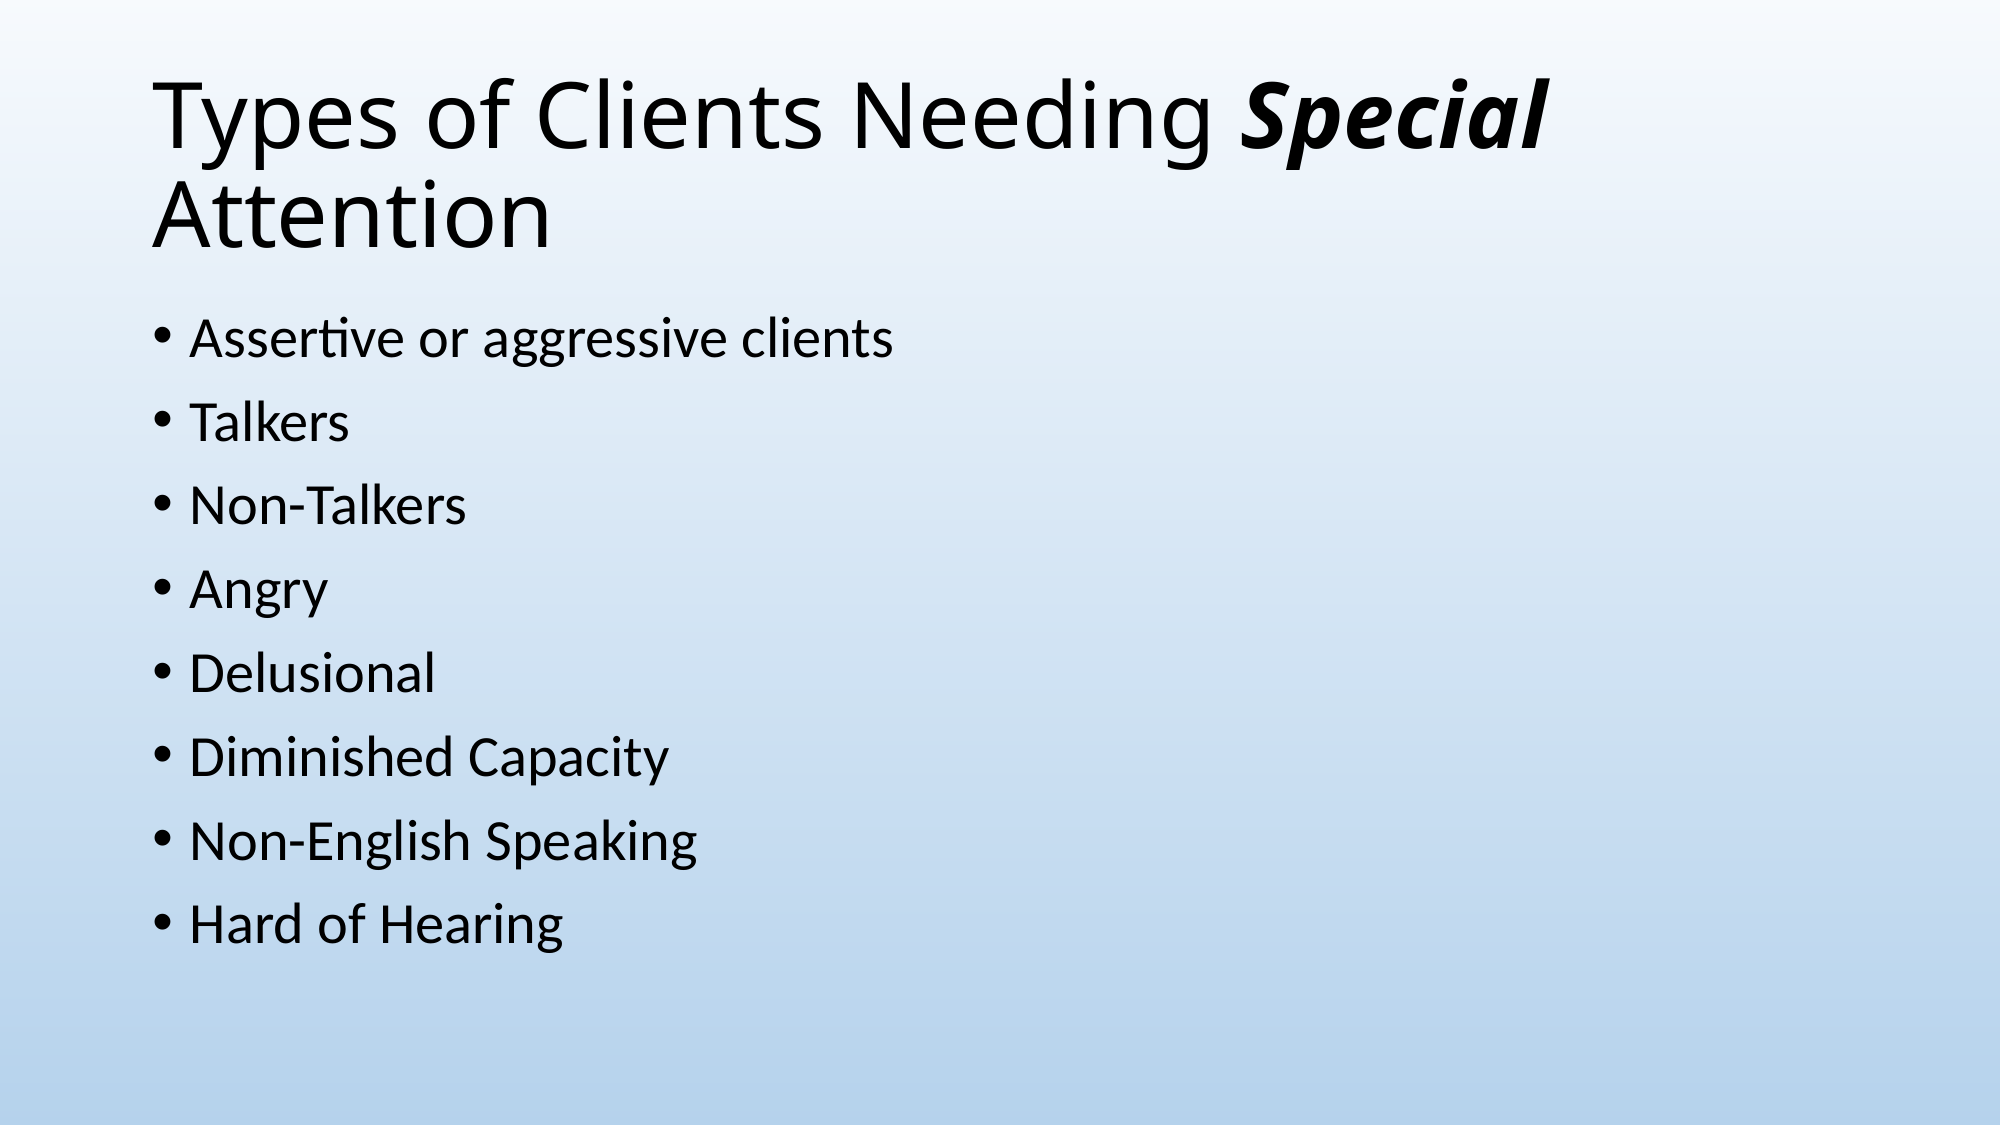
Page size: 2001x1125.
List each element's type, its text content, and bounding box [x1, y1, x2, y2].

list Assertive or aggressive clients Talkers Non-Talkers Angry Delusional Diminished Capacity Non-English Speaking Hard of Hearing [137, 299, 1863, 1014]
title Types of Clients Needing Special Attention [137, 59, 1863, 278]
